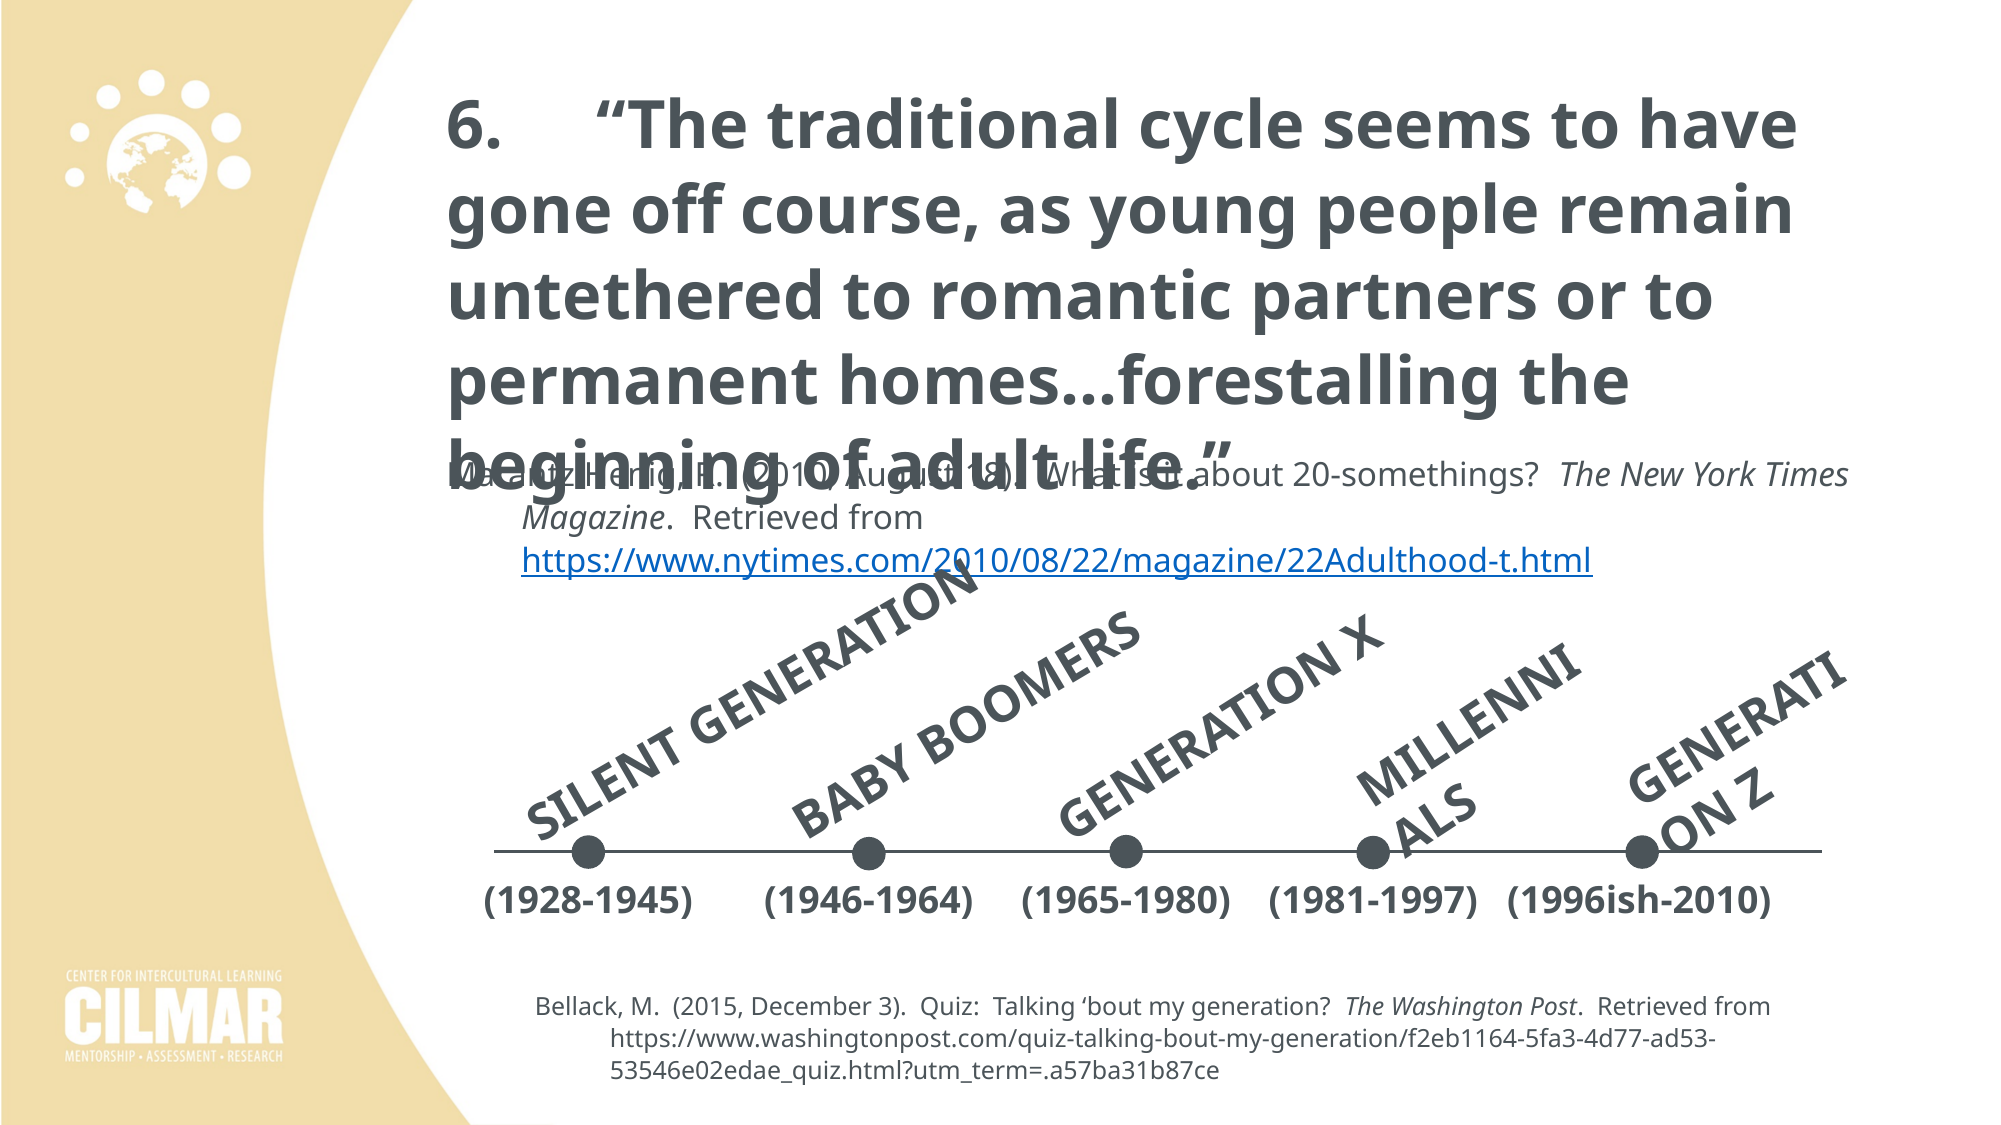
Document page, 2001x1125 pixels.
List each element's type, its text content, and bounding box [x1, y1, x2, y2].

text_box 6. “The traditional cycle seems to have gone off course, as young people remain untethered to romantic partners or to permanent homes…forestalling the beginning of adult life.” [431, 68, 1917, 511]
text_box Marantz Henig, R. (2010, August 18). What is it about 20-somethings? The New York Times Magazine. Retrieved from https://www.nytimes.com/2010/08/22/magazine/22Adulthood-t.html [431, 443, 1900, 592]
picture [0, 0, 2001, 1125]
text_box MILLENNIALS [1496, 596, 1636, 660]
text_box Bellack, M. (2015, December 3). Quiz: Talking ‘bout my generation? The Washington Post. Retrieved from https://www.washingtonpost.com/quiz-talking-bout-my-generation/f2eb1164-5fa3-4d77-ad53-53546e02edae_quiz.html?utm_term=.a57ba31b87ce [520, 980, 1963, 1092]
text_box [494, 660, 1880, 930]
